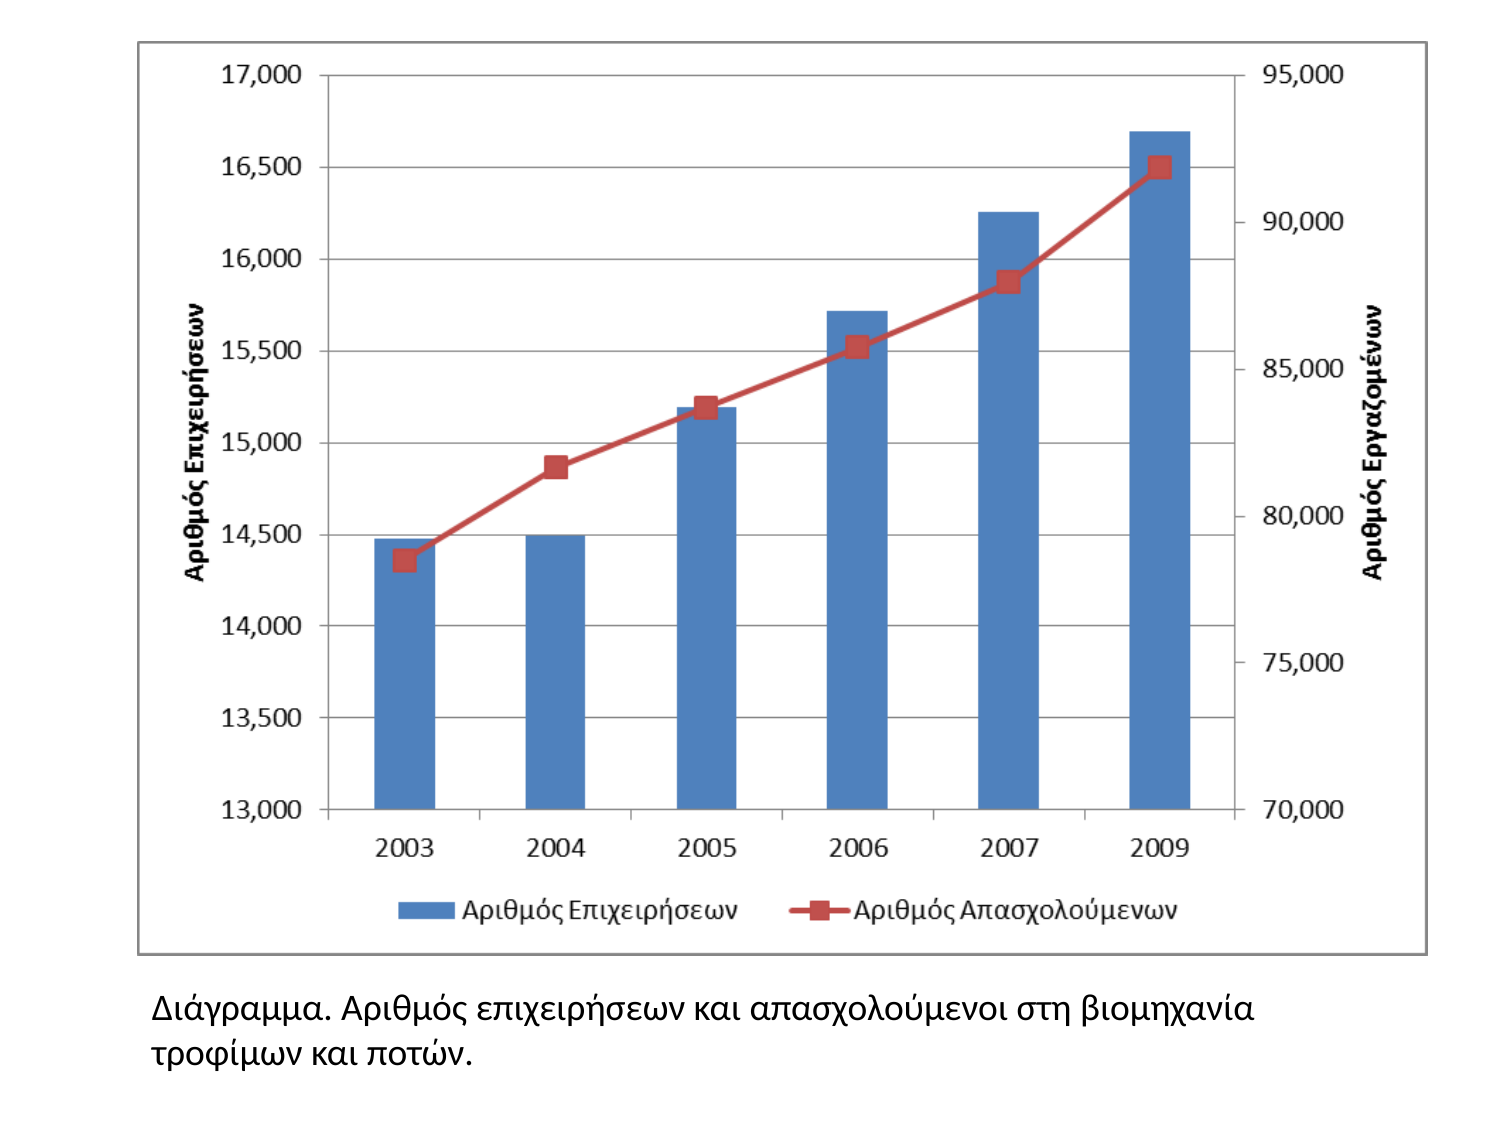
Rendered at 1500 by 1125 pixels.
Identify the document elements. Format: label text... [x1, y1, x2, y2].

text_box Διάγραμμα. Αριθμός επιχειρήσεων και απασχολούμενοι στη βιομηχανία τροφίμων και ποτών. [137, 975, 1428, 1081]
picture [137, 41, 1428, 956]
